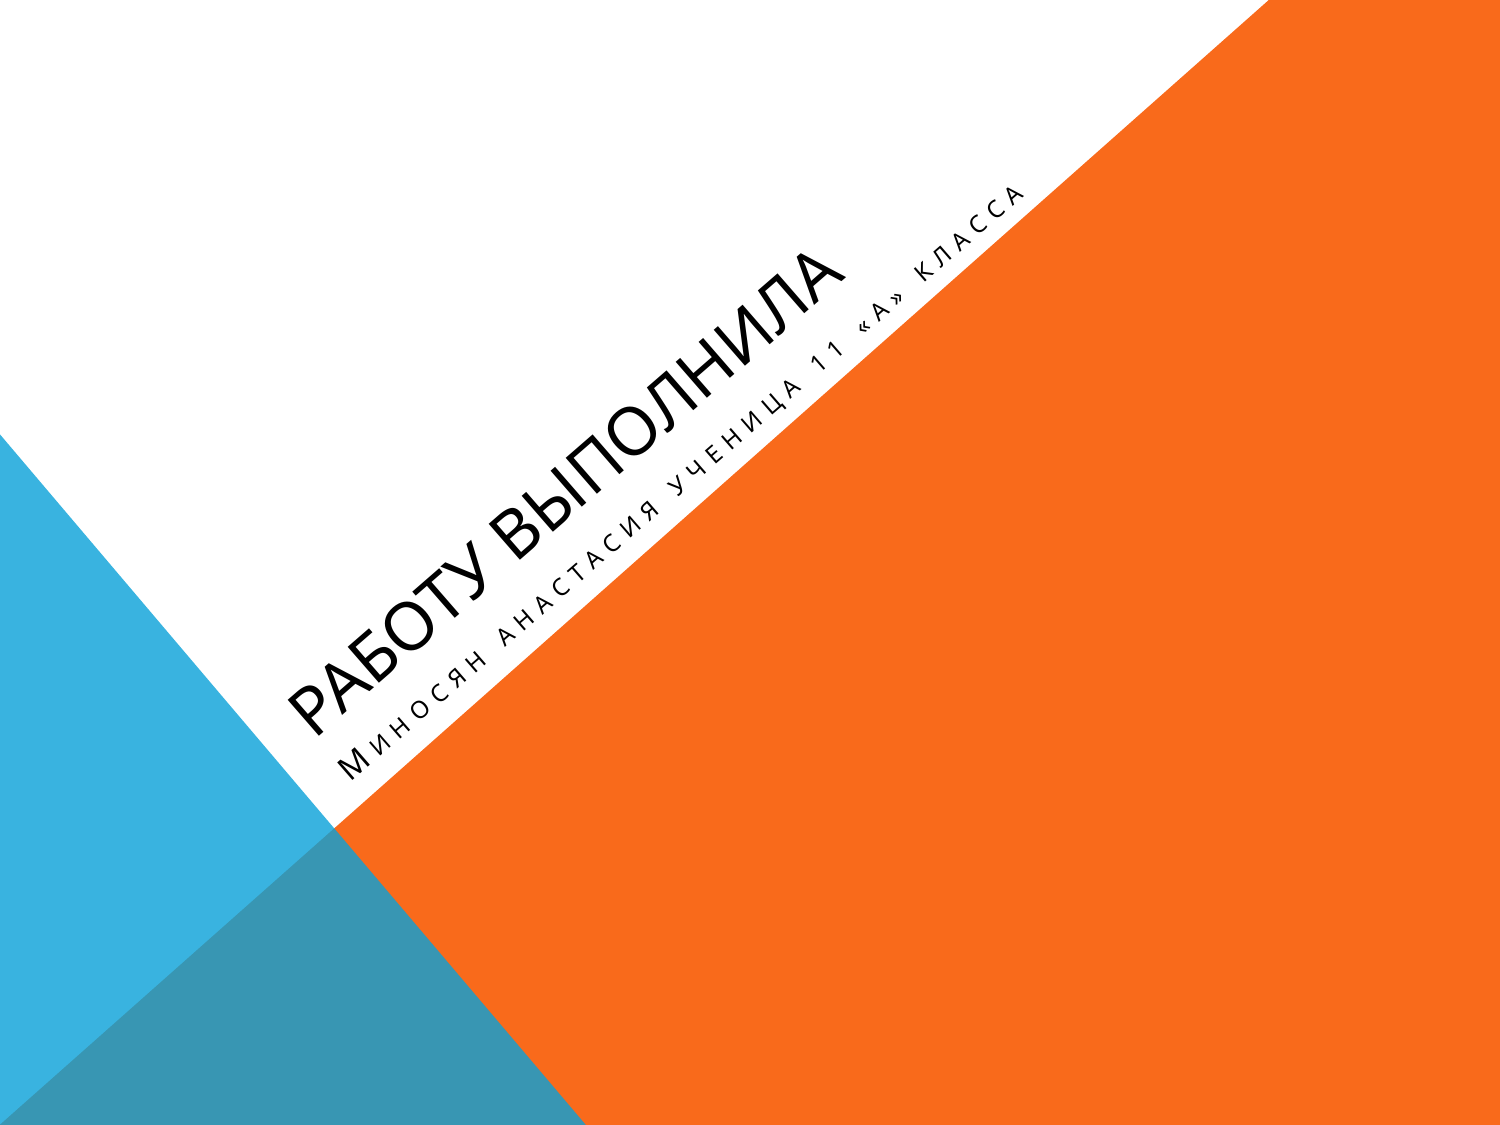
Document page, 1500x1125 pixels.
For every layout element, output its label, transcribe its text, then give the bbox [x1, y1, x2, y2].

title Работу выполнила [183, 3, 1013, 761]
list Миносян Анастасия ученица 11 «А» класса [312, 61, 1155, 803]
